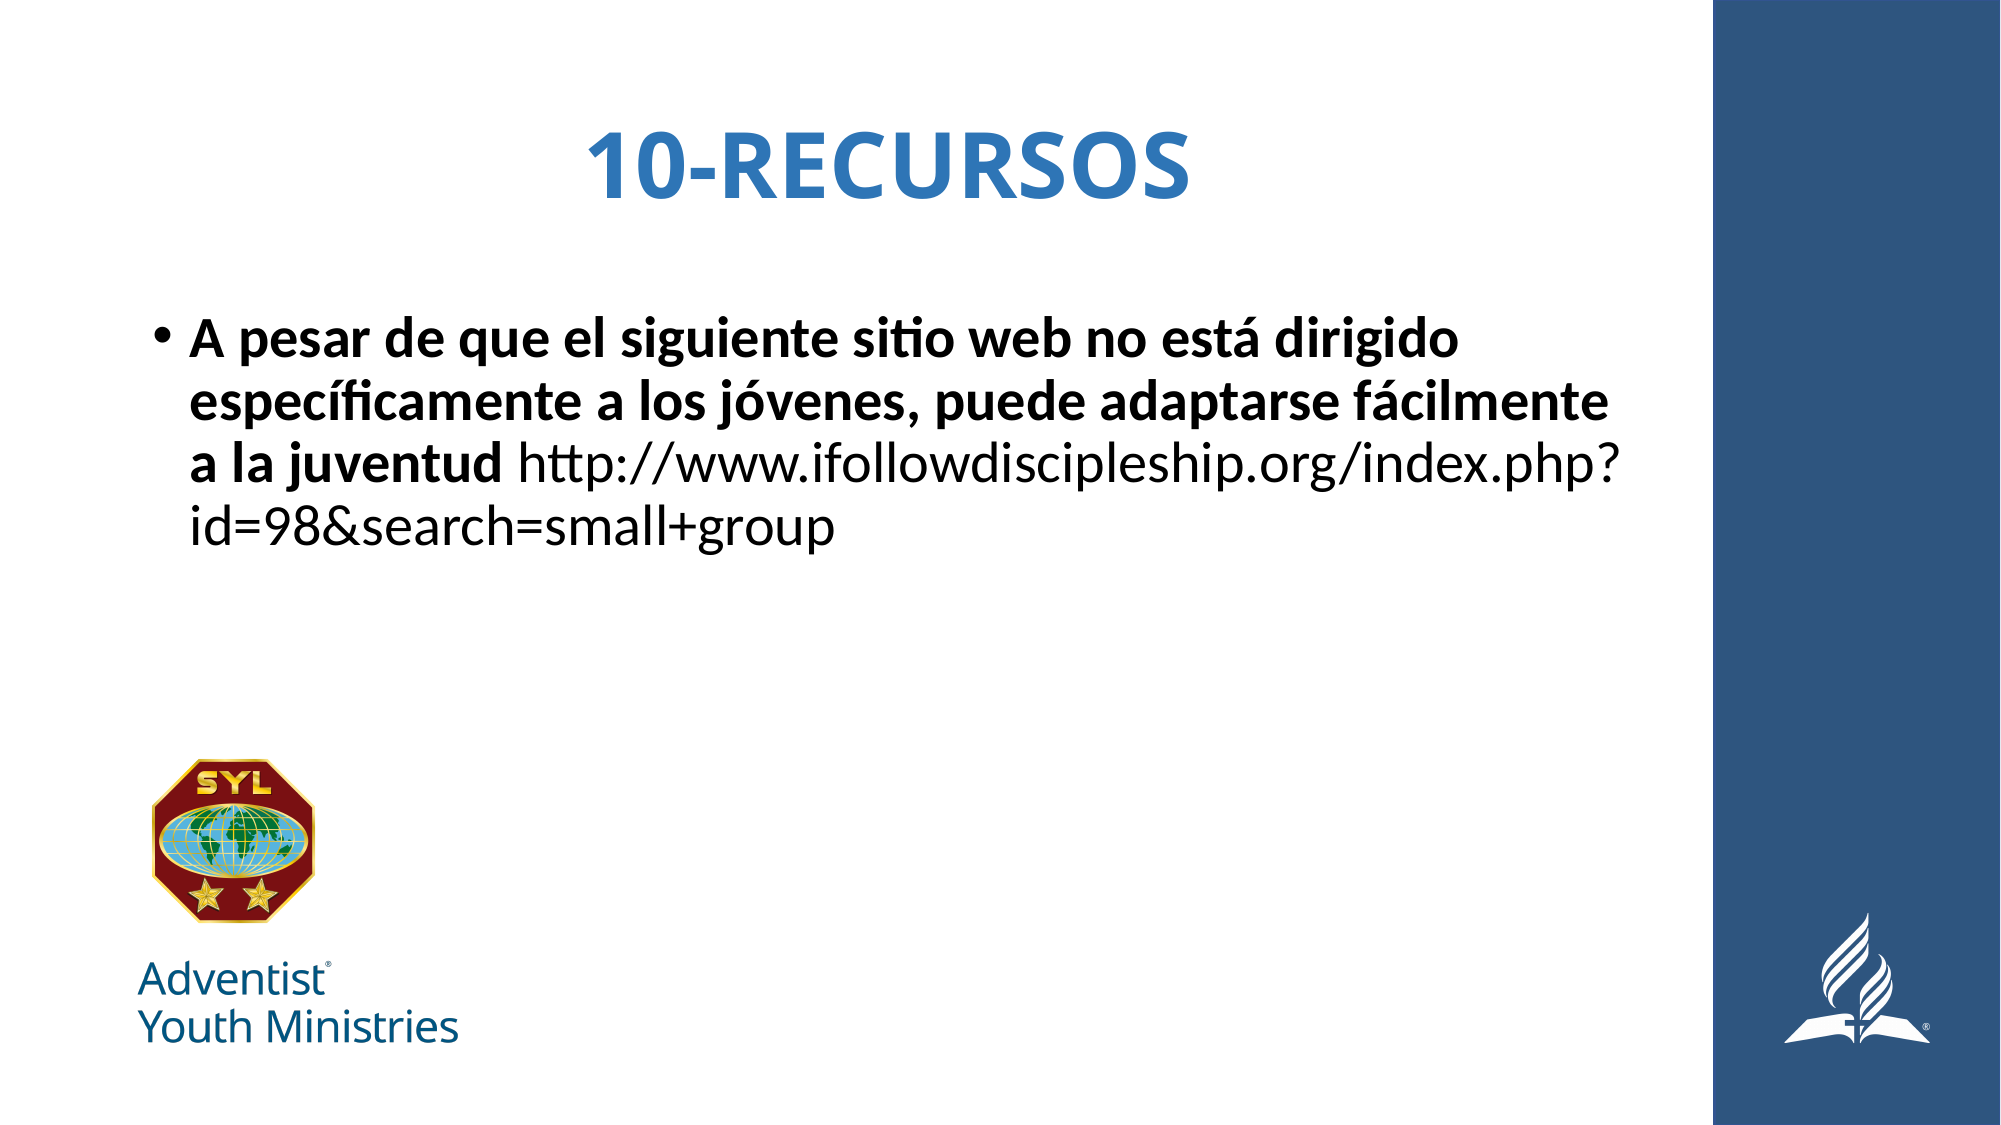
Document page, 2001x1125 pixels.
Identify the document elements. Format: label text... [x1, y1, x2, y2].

title 10-RECURSOS [137, 59, 1639, 278]
picture [277, 1014, 292, 1034]
list A pesar de que el siguiente sitio web no está dirigido específicamente a los jóvenes, puede adaptarse fácilmente a la juventud http://www.ifollowdiscipleship.org/index.php?id=98&search=small+group [137, 299, 1639, 1014]
picture [109, 730, 489, 1064]
picture [1771, 892, 1943, 1064]
picture [145, 1014, 155, 1024]
